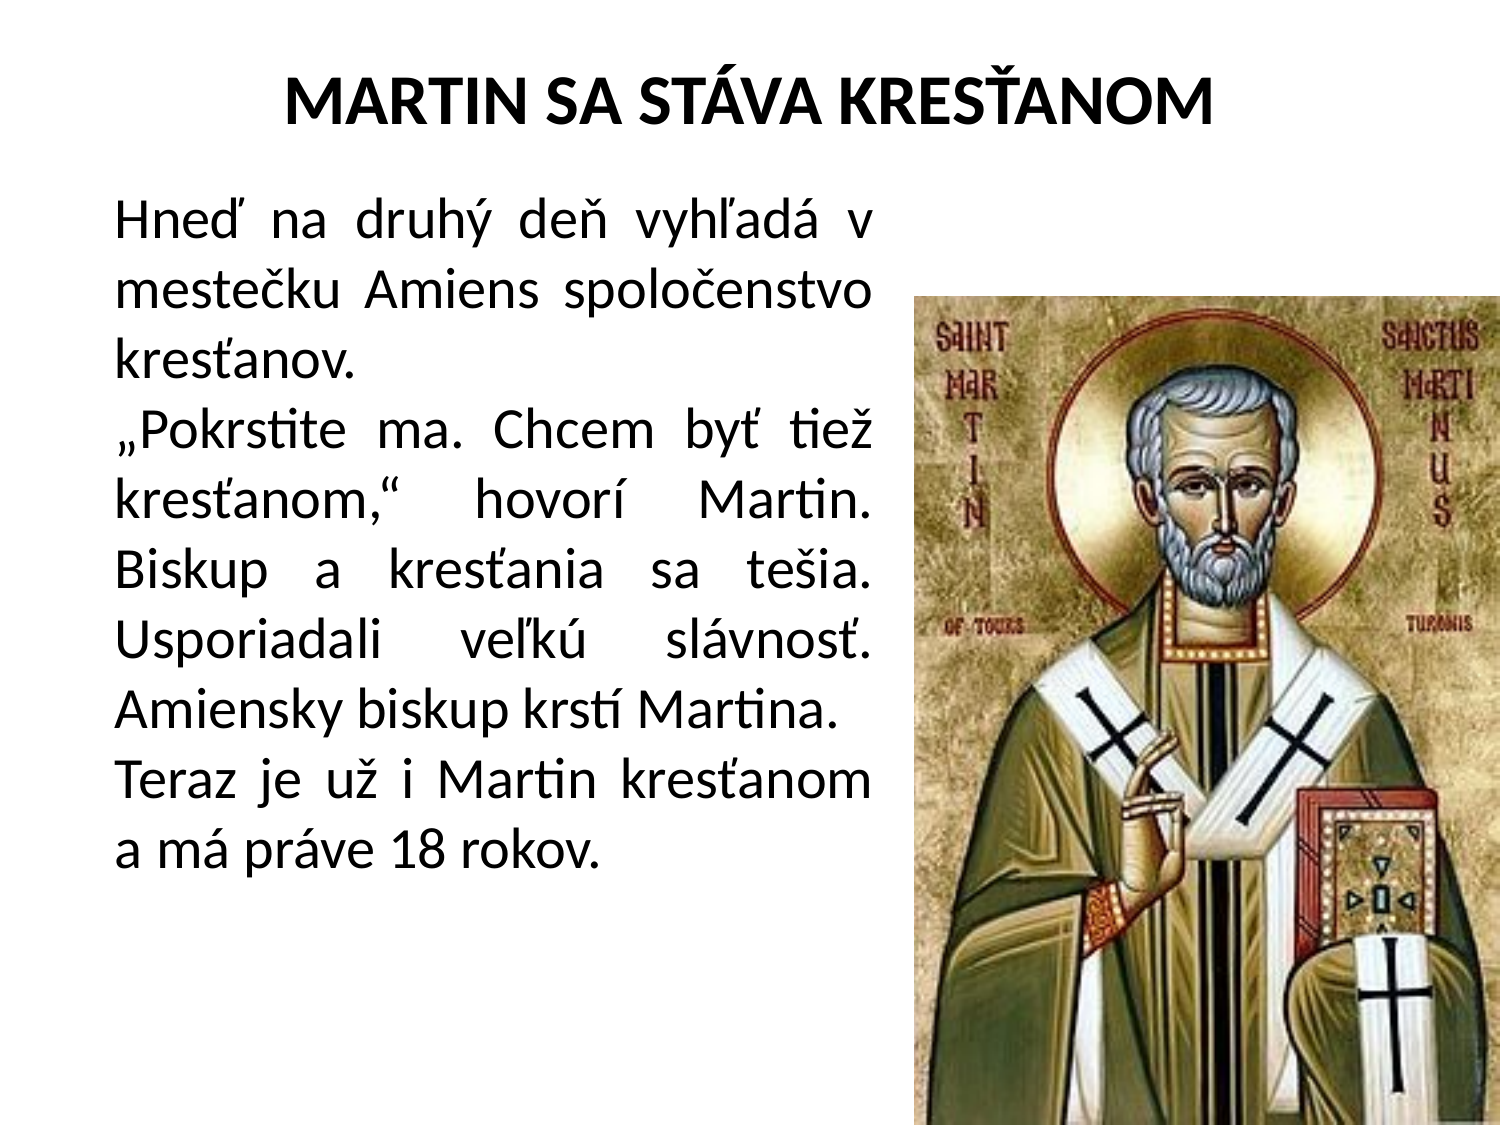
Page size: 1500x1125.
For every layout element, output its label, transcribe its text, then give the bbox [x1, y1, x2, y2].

text_box Hneď na druhý deň vyhľadá v mestečku Amiens spoločenstvo kresťanov. „Pokrstite ma. Chcem byť tiež kresťanom,“ hovorí Martin. Biskup a kresťania sa tešia. Usporiadali veľkú slávnosť. Amiensky biskup krstí Martina. Teraz je už i Martin kresťanom a má práve 18 rokov. [100, 172, 889, 1028]
title MARTIN SA STÁVA KRESŤANOM [75, 45, 1425, 233]
picture [913, 296, 1500, 1125]
